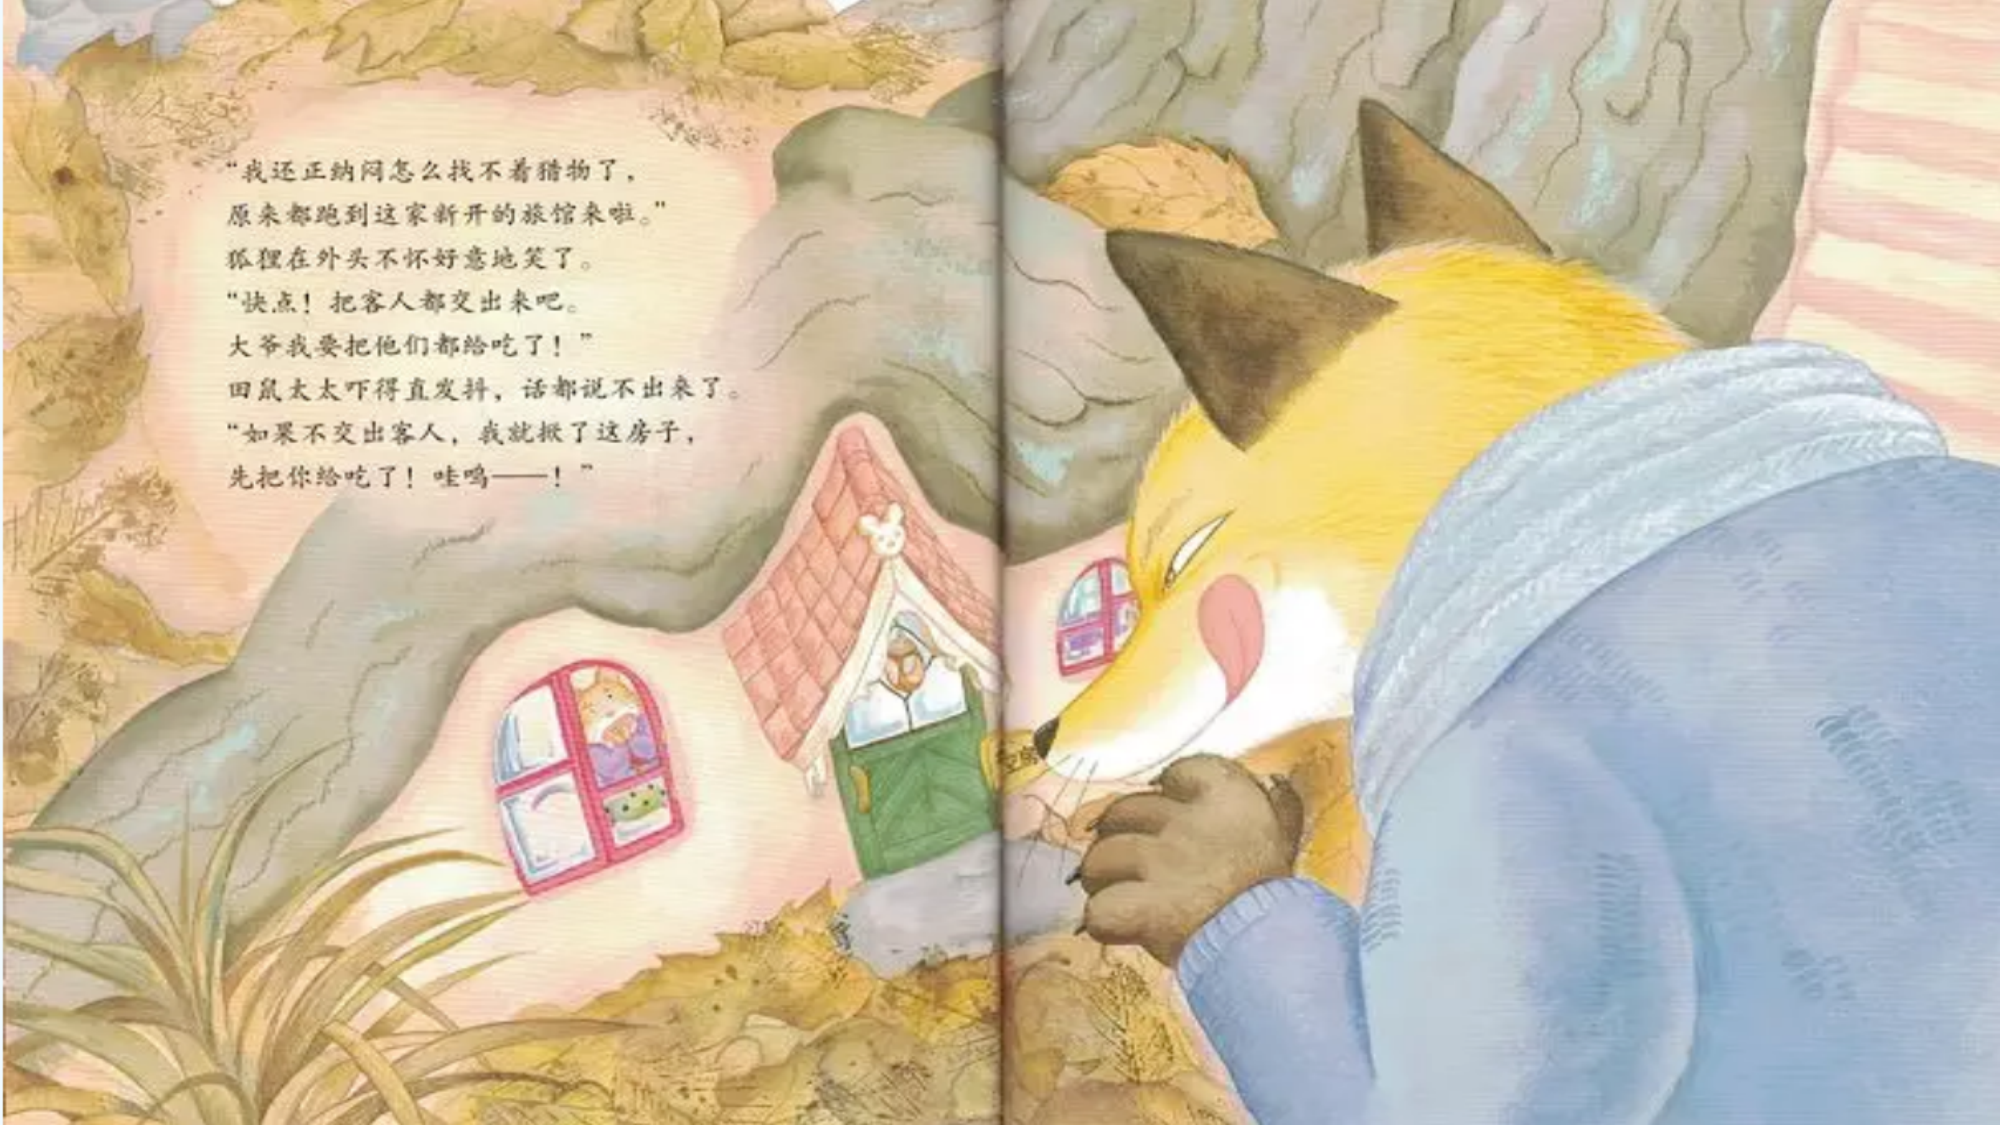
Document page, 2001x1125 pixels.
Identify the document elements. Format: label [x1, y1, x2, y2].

list [0, 0, 2000, 1125]
